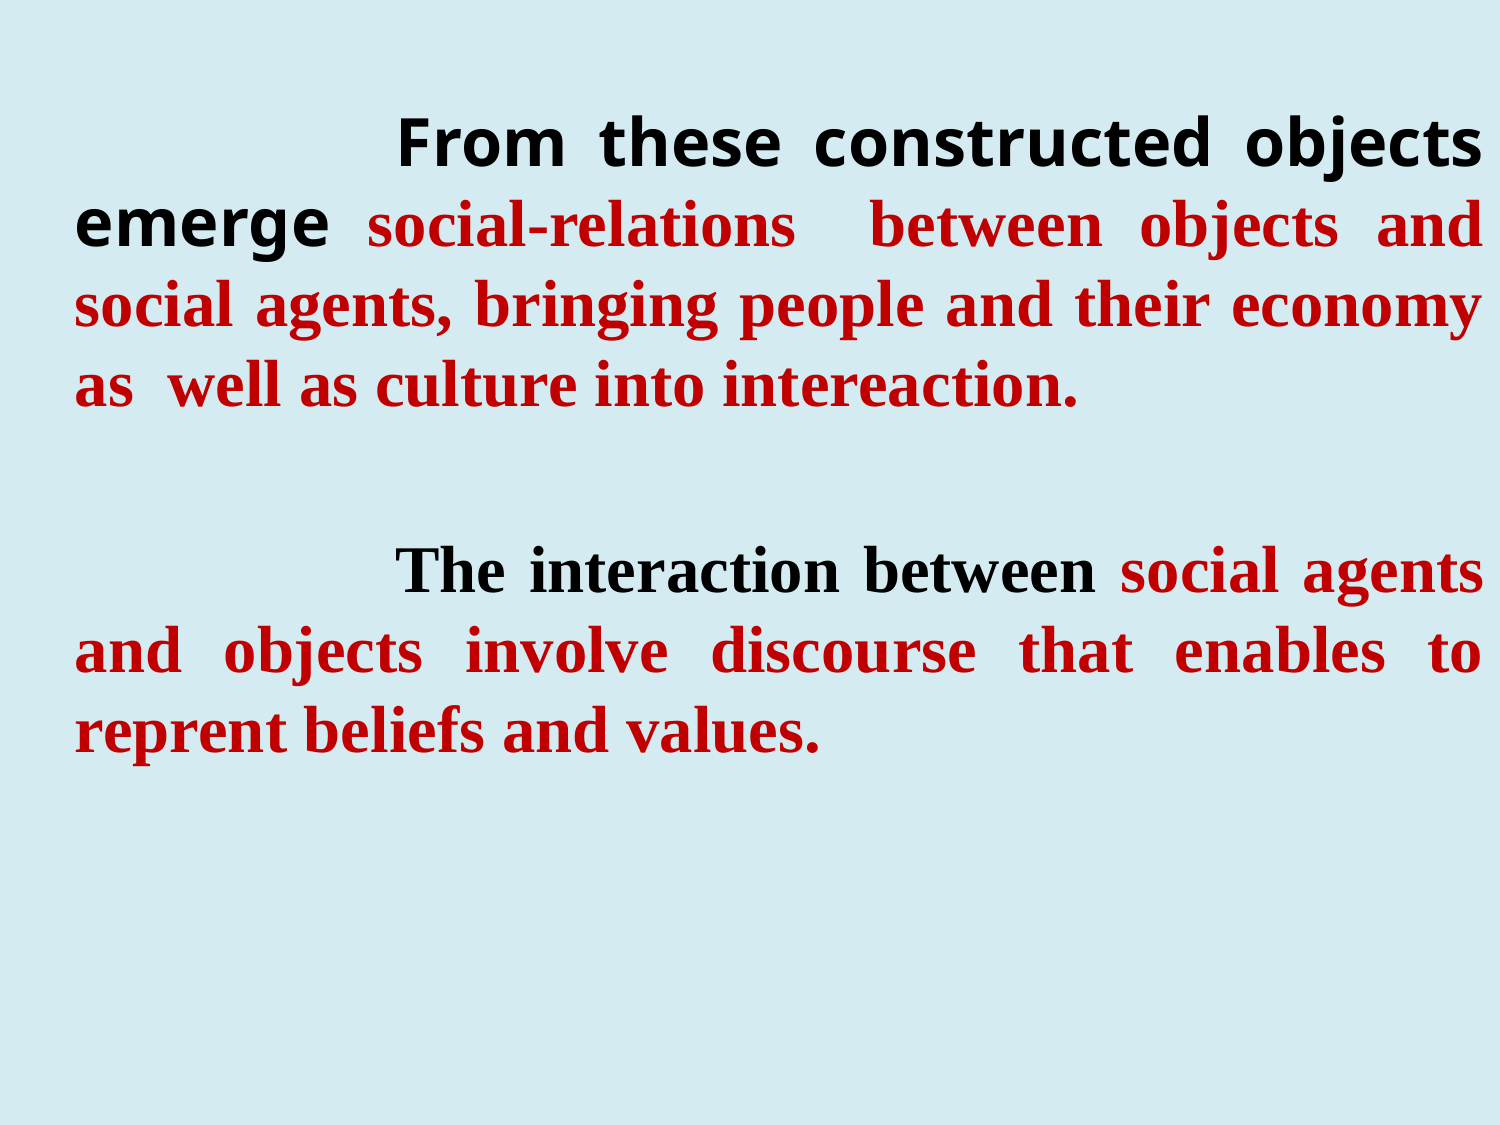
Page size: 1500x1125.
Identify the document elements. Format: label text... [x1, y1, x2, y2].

list From these constructed objects emerge social-relations between objects and social agents, bringing people and their economy as well as culture into intereaction. The interaction between social agents and objects involve discourse that enables to reprent beliefs and values. [0, 0, 1500, 1125]
